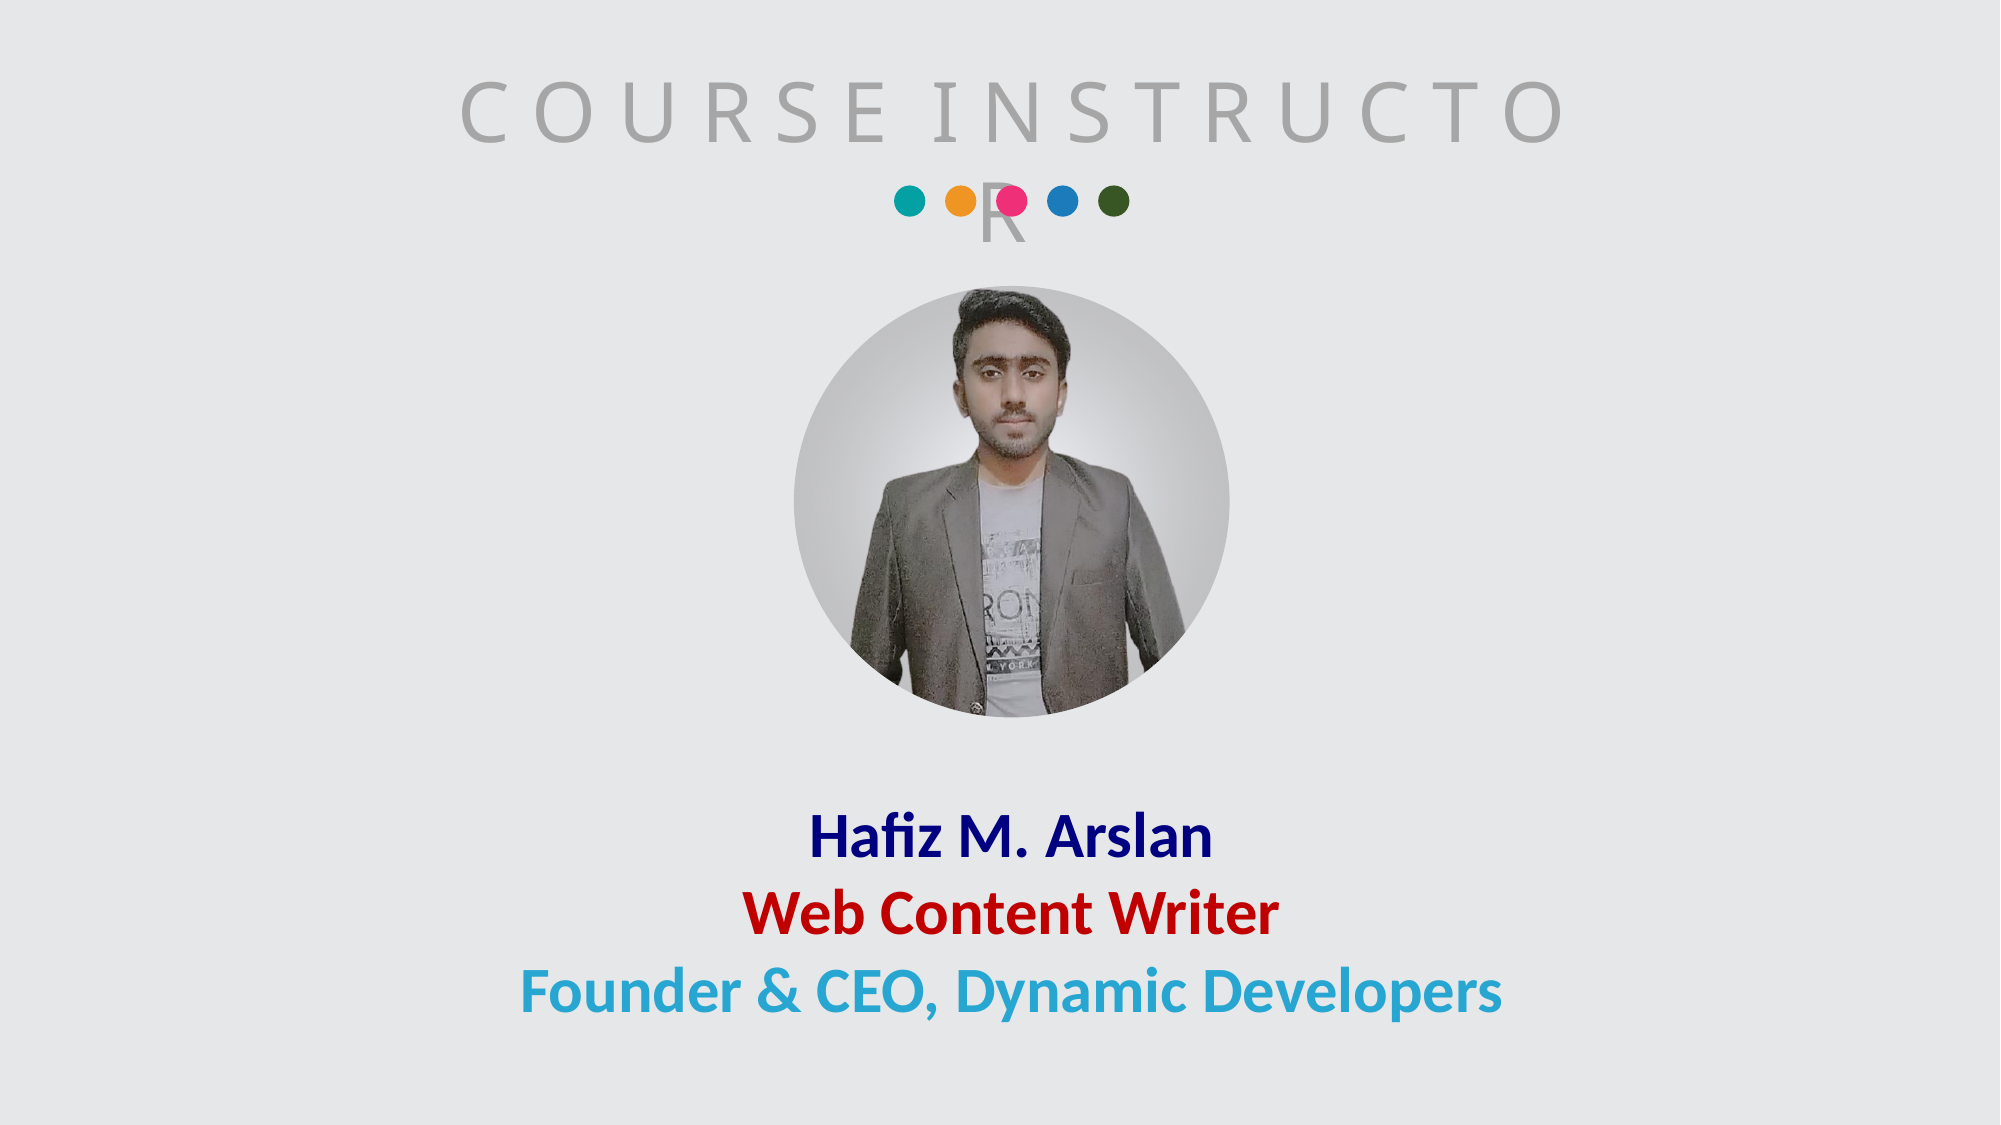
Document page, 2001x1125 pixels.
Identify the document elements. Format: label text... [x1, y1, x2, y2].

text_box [894, 185, 1130, 217]
text_box C O U R S E I N S T R U C T O R [414, 52, 1609, 267]
text_box Hafiz M. Arslan Web Content Writer Founder & CEO, Dynamic Developers [318, 707, 1706, 1033]
picture [793, 285, 1230, 718]
